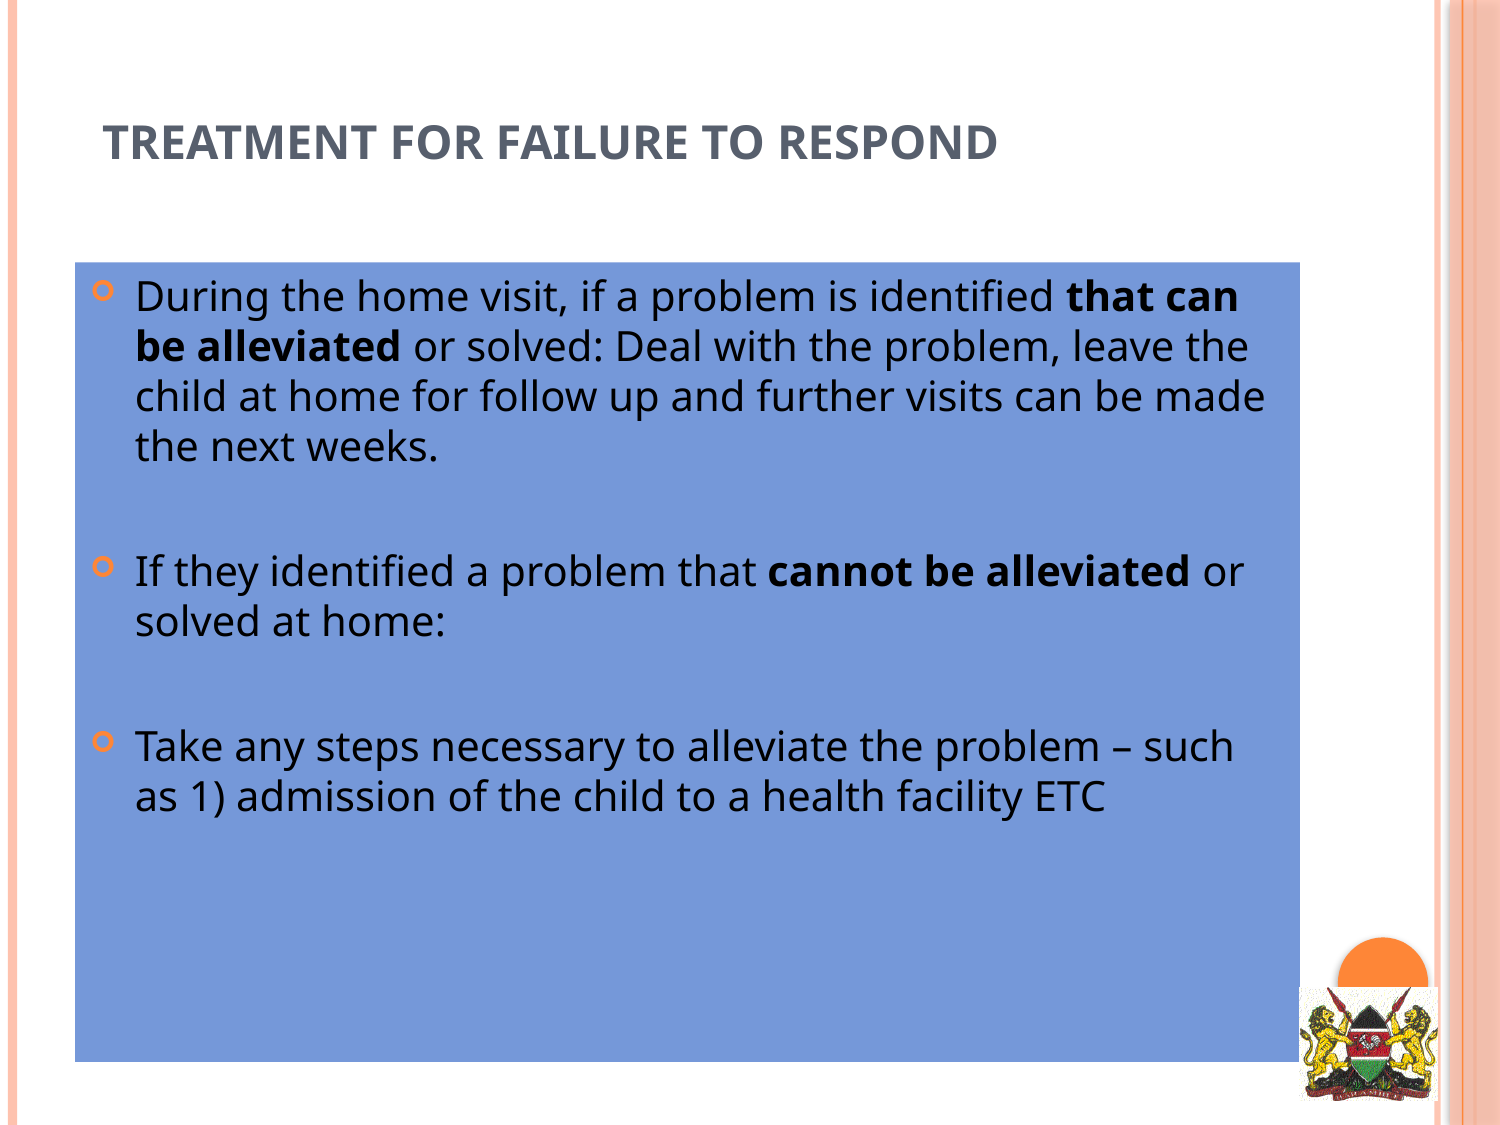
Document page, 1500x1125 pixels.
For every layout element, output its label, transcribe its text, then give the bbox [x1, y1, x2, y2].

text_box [1299, 986, 1438, 1101]
list During the home visit, if a problem is identified that can be alleviated or solved: Deal with the problem, leave the child at home for follow up and further visits can be made the next weeks. If they identified a problem that cannot be alleviated or solved at home: Take any steps necessary to alleviate the problem – such as 1) admission of the child to a health facility ETC [74, 262, 1301, 1063]
title Treatment for Failure to Respond [75, 45, 1300, 233]
